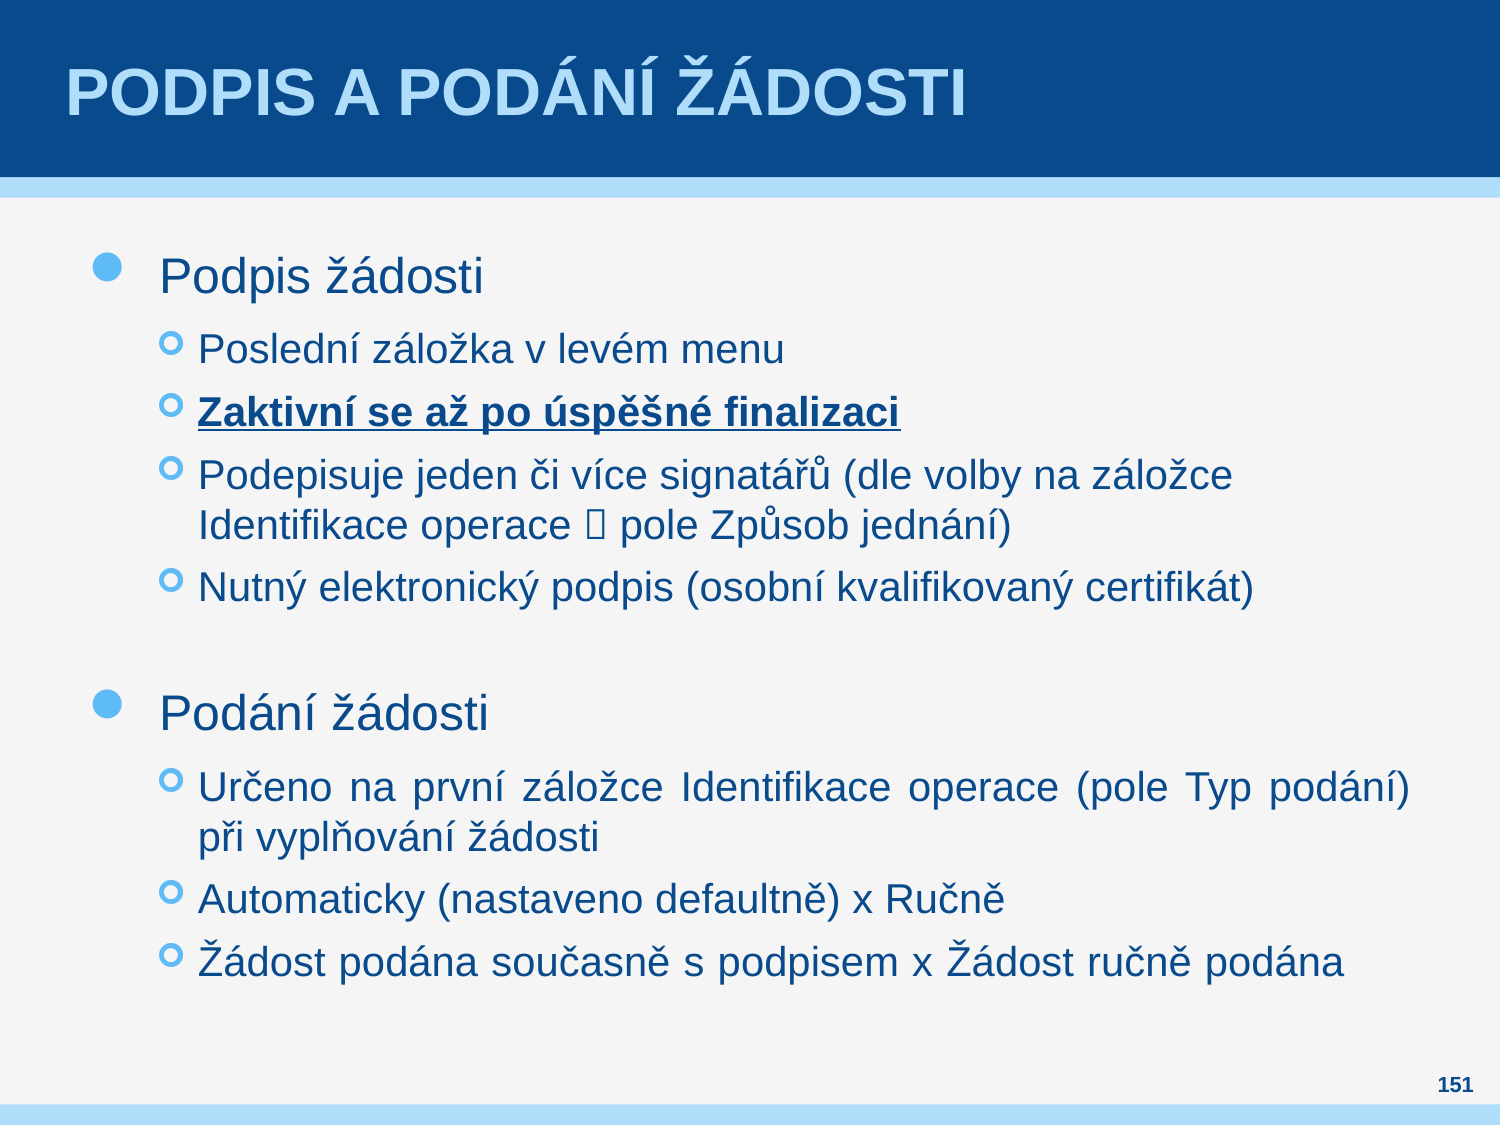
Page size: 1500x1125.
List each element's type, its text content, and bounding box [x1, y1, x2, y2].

slide_number 151 [1417, 1068, 1495, 1099]
title podpis a podání žádosti [59, 0, 1441, 178]
list Podání žádosti Určeno na první záložce Identifikace operace (pole Typ podání) při vyplňování žádosti Automaticky (nastaveno defaultně) x Ručně Žádost podána současně s podpisem x Žádost ručně podána [88, 680, 1412, 1004]
list Podpis žádosti Poslední záložka v levém menu Zaktivní se až po úspěšné finalizaci Podepisuje jeden či více signatářů (dle volby na záložce Identifikace operace  pole Způsob jednání) Nutný elektronický podpis (osobní kvalifikovaný certifikát) [88, 243, 1412, 638]
